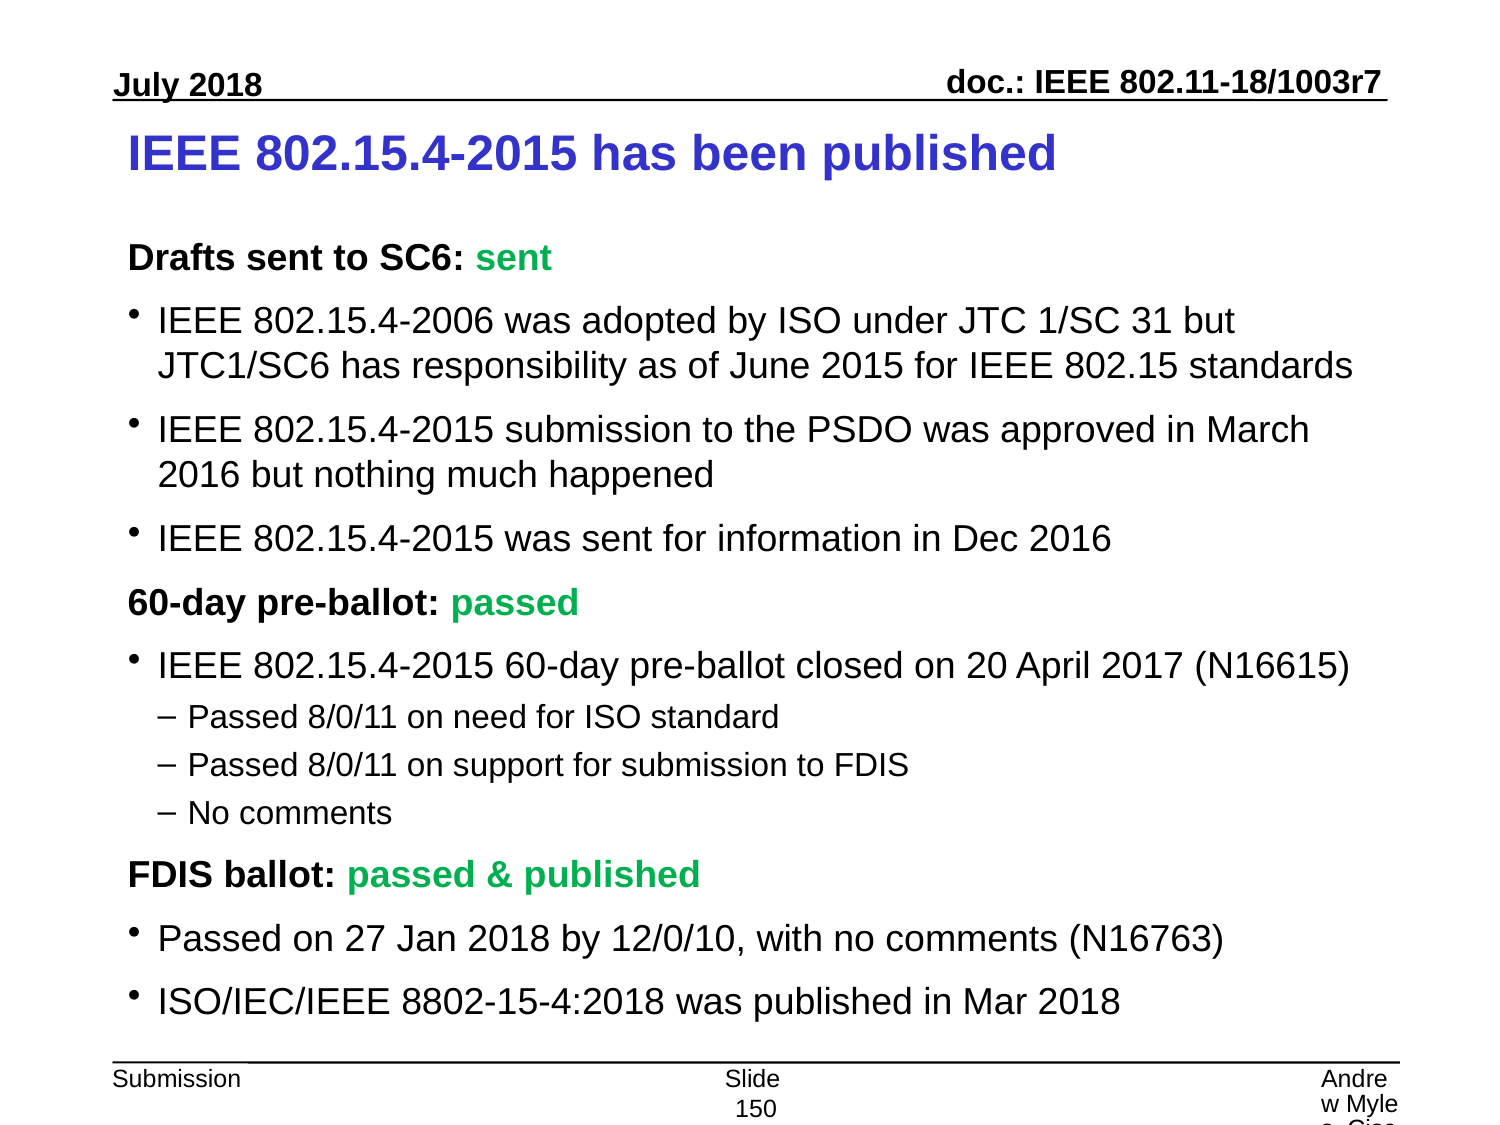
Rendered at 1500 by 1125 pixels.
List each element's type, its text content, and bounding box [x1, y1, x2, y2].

footer Andrew Myles, Cisco [1320, 1061, 1402, 1093]
list Drafts sent to SC6: sent IEEE 802.15.4-2006 was adopted by ISO under JTC 1/SC 31 but JTC1/SC6 has responsibility as of June 2015 for IEEE 802.15 standards IEEE 802.15.4-2015 submission to the PSDO was approved in March 2016 but nothing much happened IEEE 802.15.4-2015 was sent for information in Dec 2016 60-day pre-ballot: passed IEEE 802.15.4-2015 60-day pre-ballot closed on 20 April 2017 (N16615) Passed 8/0/11 on need for ISO standard Passed 8/0/11 on support for submission to FDIS No comments FDIS ballot: passed & published Passed on 27 Jan 2018 by 12/0/10, with no comments (N16763) ISO/IEC/IEEE 8802-15-4:2018 was published in Mar 2018 [112, 224, 1388, 900]
slide_number Slide 150 [709, 1061, 803, 1093]
title IEEE 802.15.4-2015 has been published [112, 112, 1388, 224]
